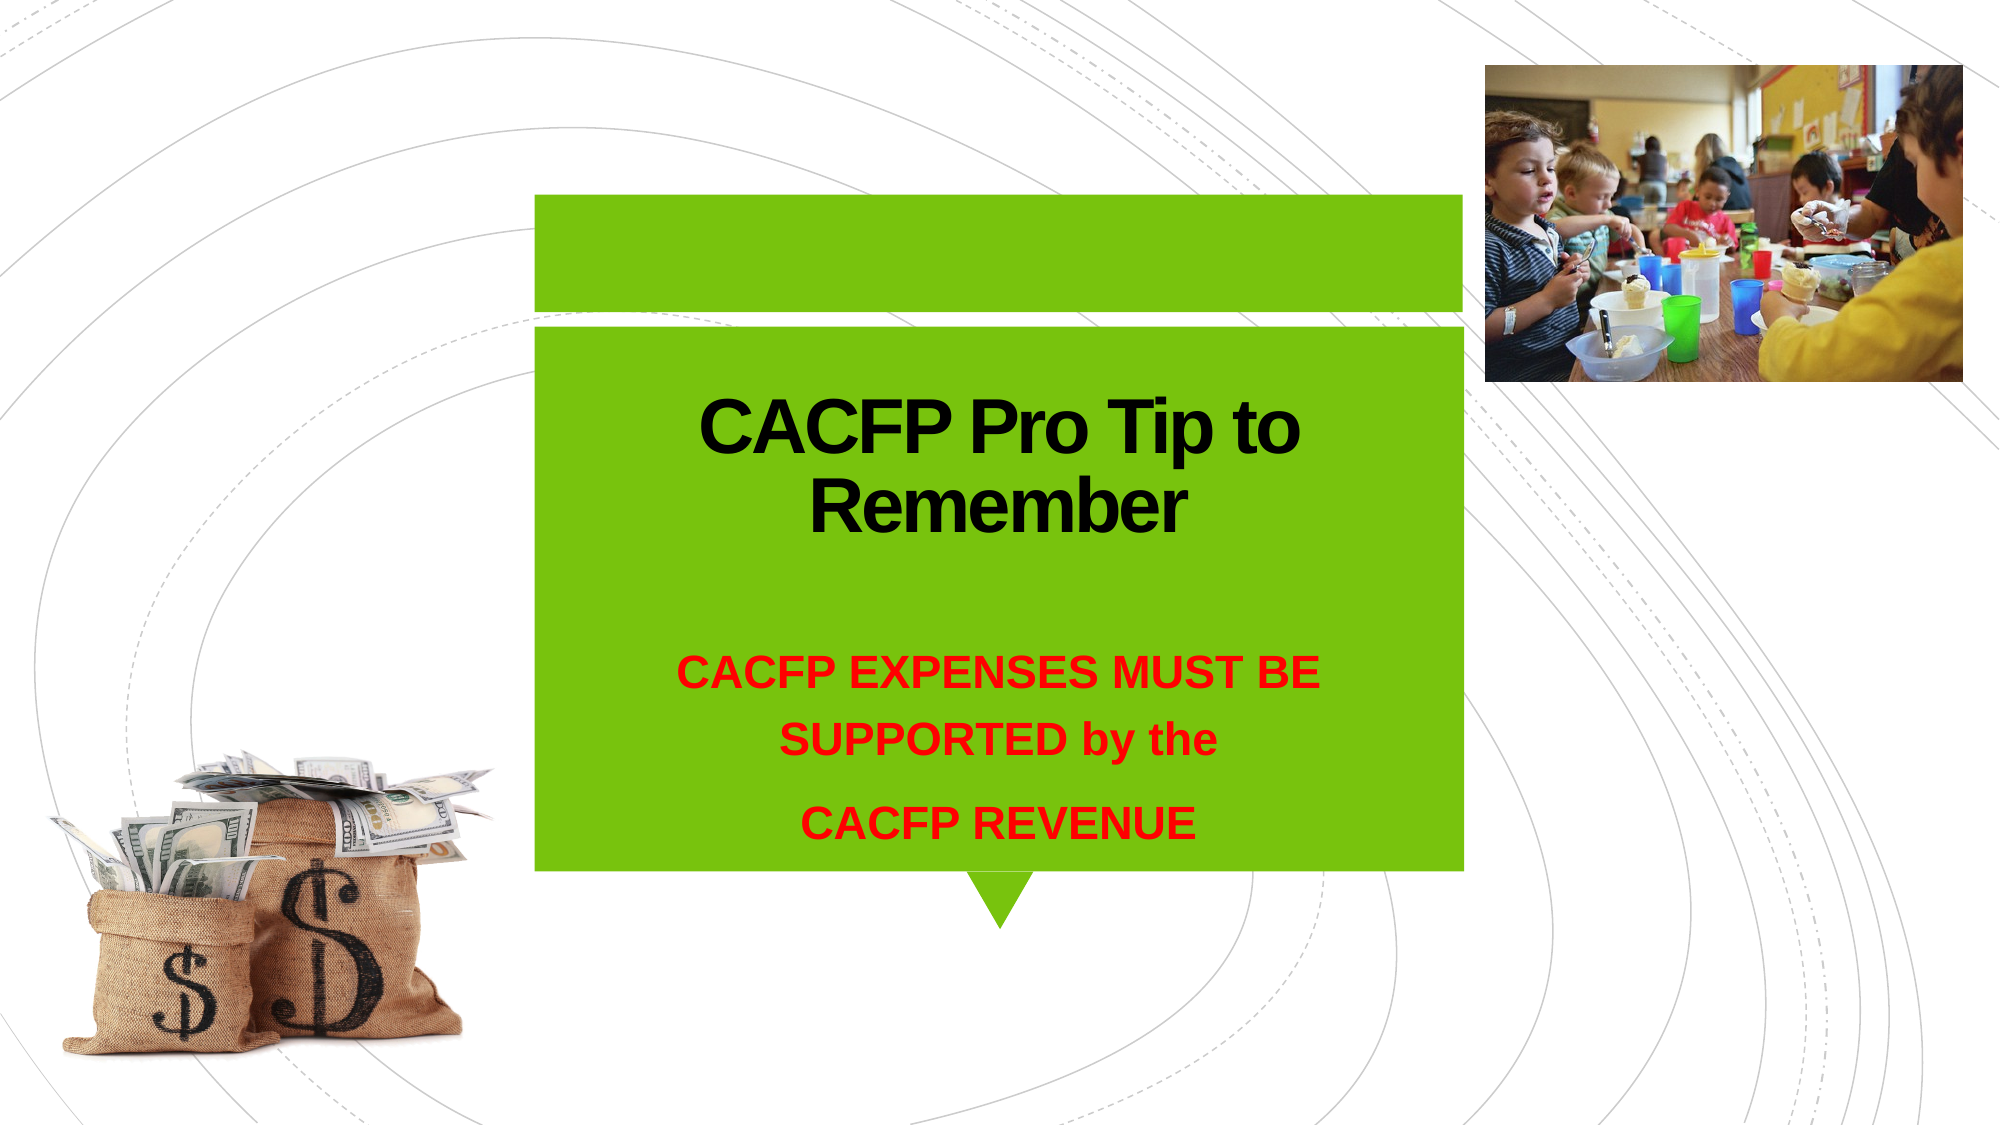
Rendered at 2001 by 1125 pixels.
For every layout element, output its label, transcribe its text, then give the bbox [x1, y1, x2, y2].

picture [26, 702, 531, 1073]
picture [1485, 65, 1963, 383]
title CACFP Pro Tip to Remember [548, 349, 1450, 627]
list CACFP EXPENSES MUST BE SUPPORTED by the CACFP REVENUE [548, 631, 1450, 859]
